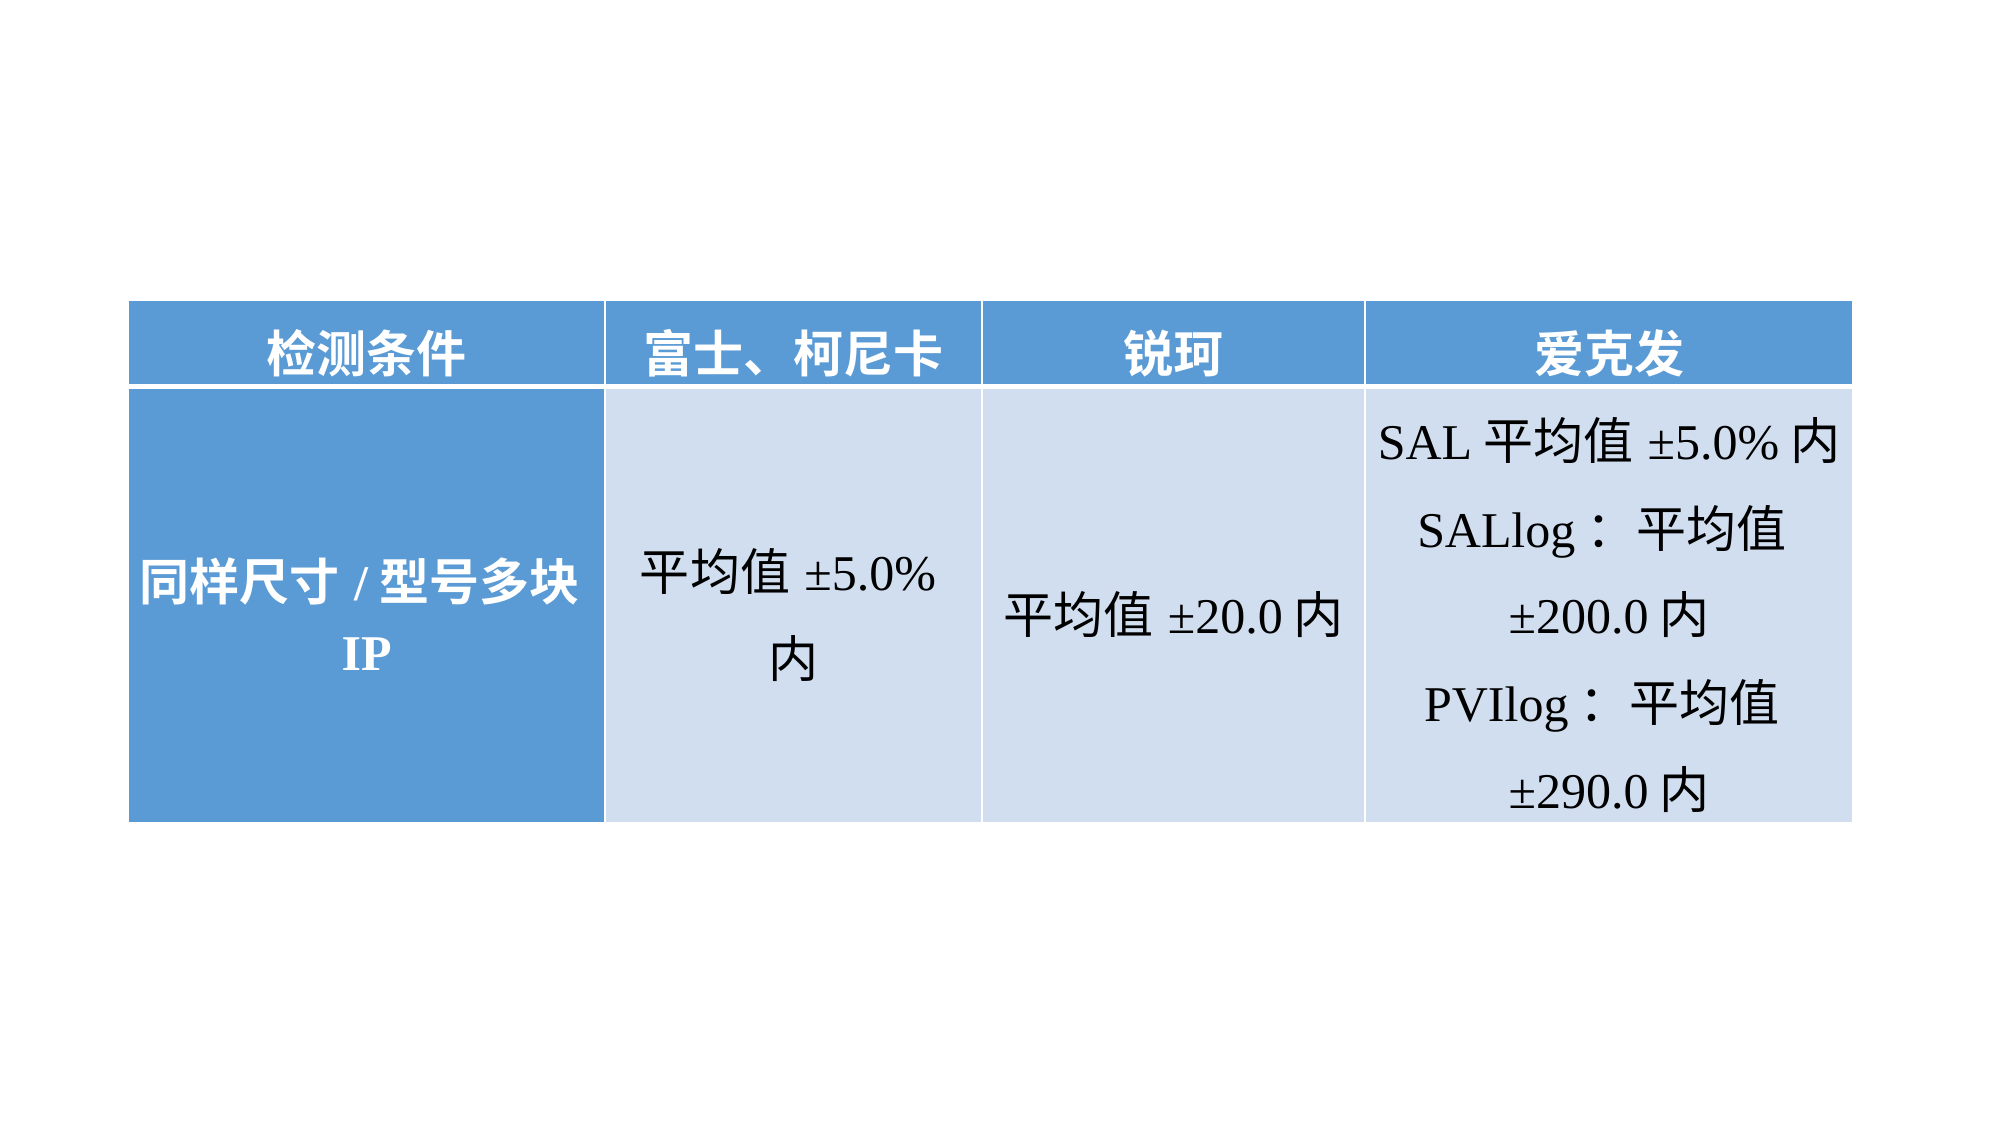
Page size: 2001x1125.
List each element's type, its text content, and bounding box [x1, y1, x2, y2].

table_header 锐珂 [983, 301, 1364, 384]
table_header 爱克发 [1366, 301, 1852, 384]
table_cell 平均值±20.0内 [983, 389, 1364, 822]
table_header 富士、柯尼卡 [606, 301, 981, 384]
table_cell 同样尺寸/型号多块IP [129, 389, 604, 822]
table_header 检测条件 [129, 301, 604, 384]
table_cell 平均值±5.0%内 [606, 389, 981, 822]
table_cell SAL平均值±5.0%内 SALlog：平均值±200.0内 PVIlog：平均值±290.0内 [1366, 389, 1852, 822]
